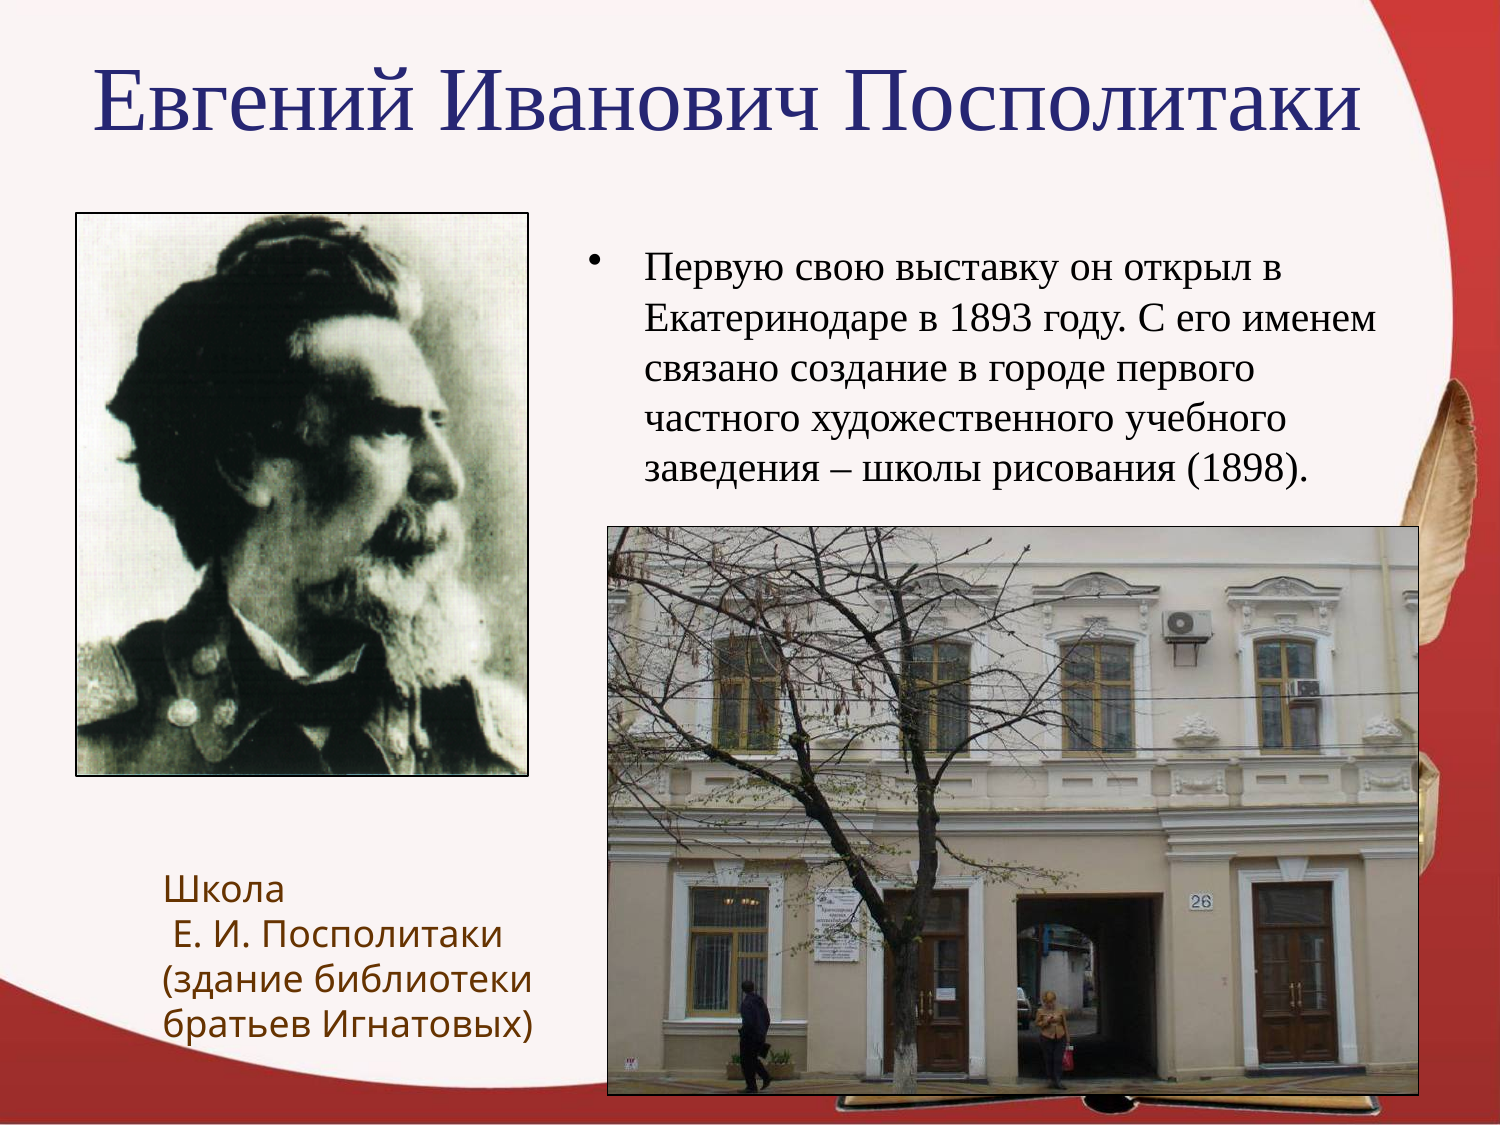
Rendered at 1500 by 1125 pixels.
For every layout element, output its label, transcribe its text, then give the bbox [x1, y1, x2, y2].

title Евгений Иванович Посполитаки [52, 0, 1404, 188]
text_box Школа Е. И. Посполитаки (здание библиотеки братьев Игнатовых) [147, 857, 602, 1053]
picture [0, 0, 1500, 1125]
list Первую свою выставку он открыл в Екатеринодаре в 1893 году. С его именем связано создание в городе первого частного художественного учебного заведения – школы рисования (1898). [572, 231, 1424, 575]
